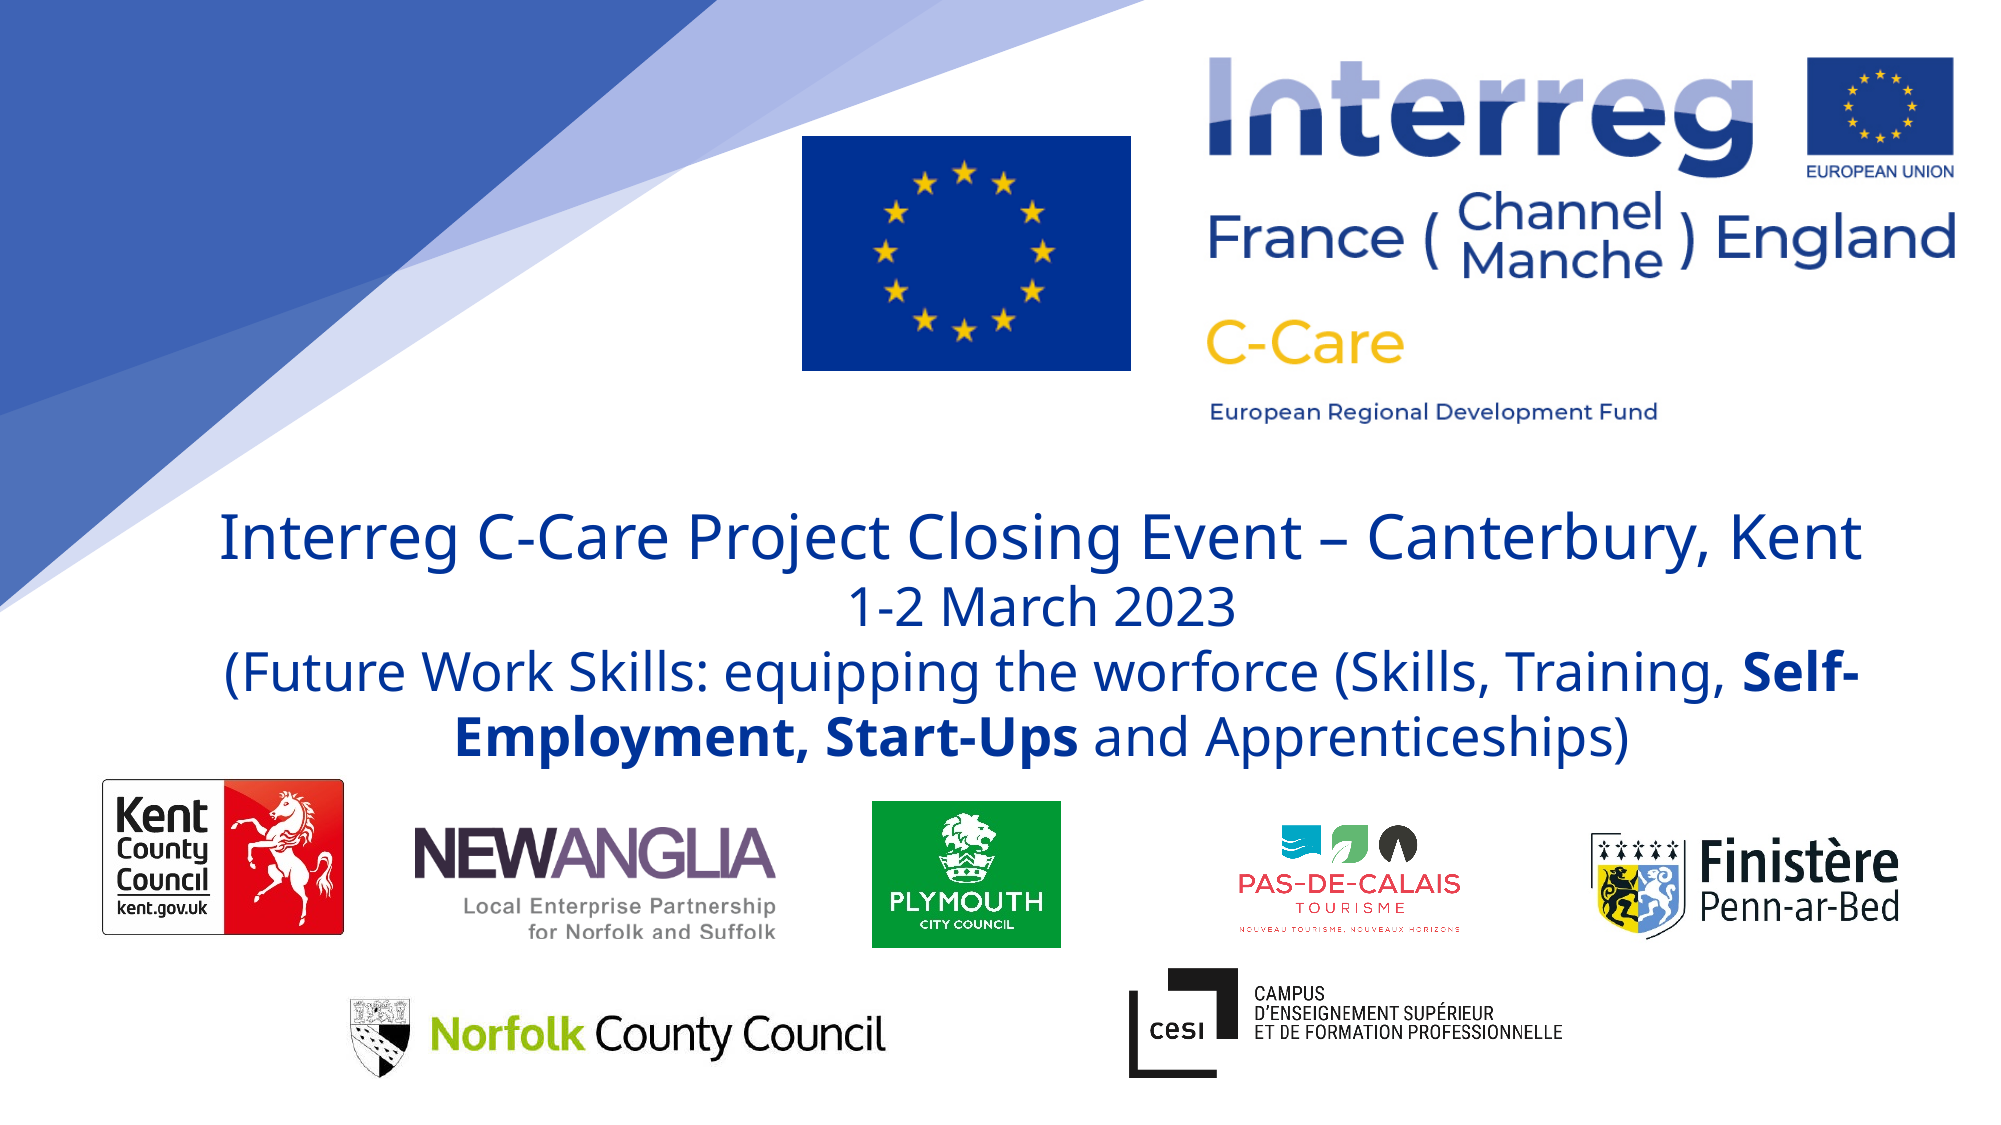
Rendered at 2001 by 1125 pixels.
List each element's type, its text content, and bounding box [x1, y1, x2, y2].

picture [872, 801, 1061, 948]
picture [1143, 0, 2000, 465]
text_box Interreg C-Care Project Closing Event – Canterbury, Kent 1-2 March 2023 (Future Work Skills: equipping the worforce (Skills, Training, Self-Employment, Start-Ups and Apprenticeships) [146, 489, 1938, 775]
text_box [313, 47, 1866, 164]
picture [1216, 811, 1482, 945]
picture [1111, 811, 1918, 1095]
picture [97, 775, 347, 939]
picture [802, 136, 1131, 371]
picture [415, 827, 776, 939]
picture [346, 996, 889, 1079]
